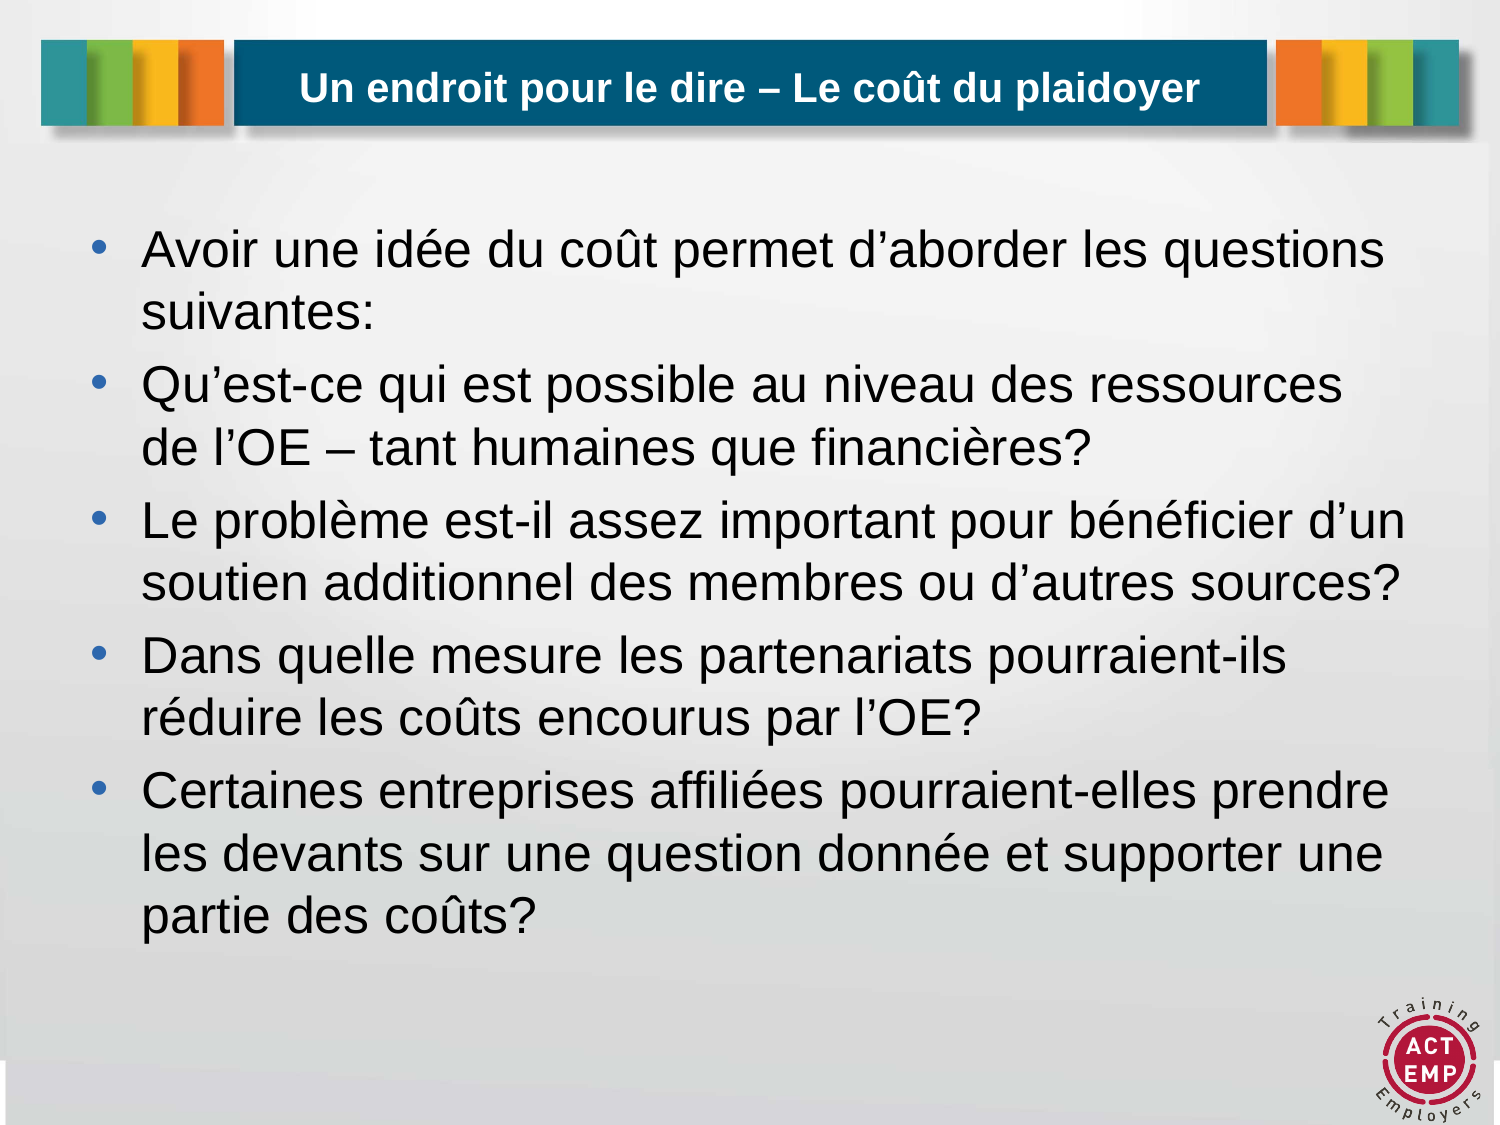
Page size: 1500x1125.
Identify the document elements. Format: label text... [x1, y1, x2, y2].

text_box [1375, 997, 1481, 1123]
title Un endroit pour le dire – Le coût du plaidoyer [103, 37, 1397, 135]
picture [0, 0, 1500, 1125]
list Avoir une idée du coût permet d’aborder les questions suivantes: Qu’est-ce qui est possible au niveau des ressources de l’OE – tant humaines que financières? Le problème est-il assez important pour bénéficier d’un soutien additionnel des membres ou d’autres sources? Dans quelle mesure les partenariats pourraient-ils réduire les coûts encourus par l’OE? Certaines entreprises affiliées pourraient-elles prendre les devants sur une question donnée et supporter une partie des coûts? [75, 208, 1425, 1005]
